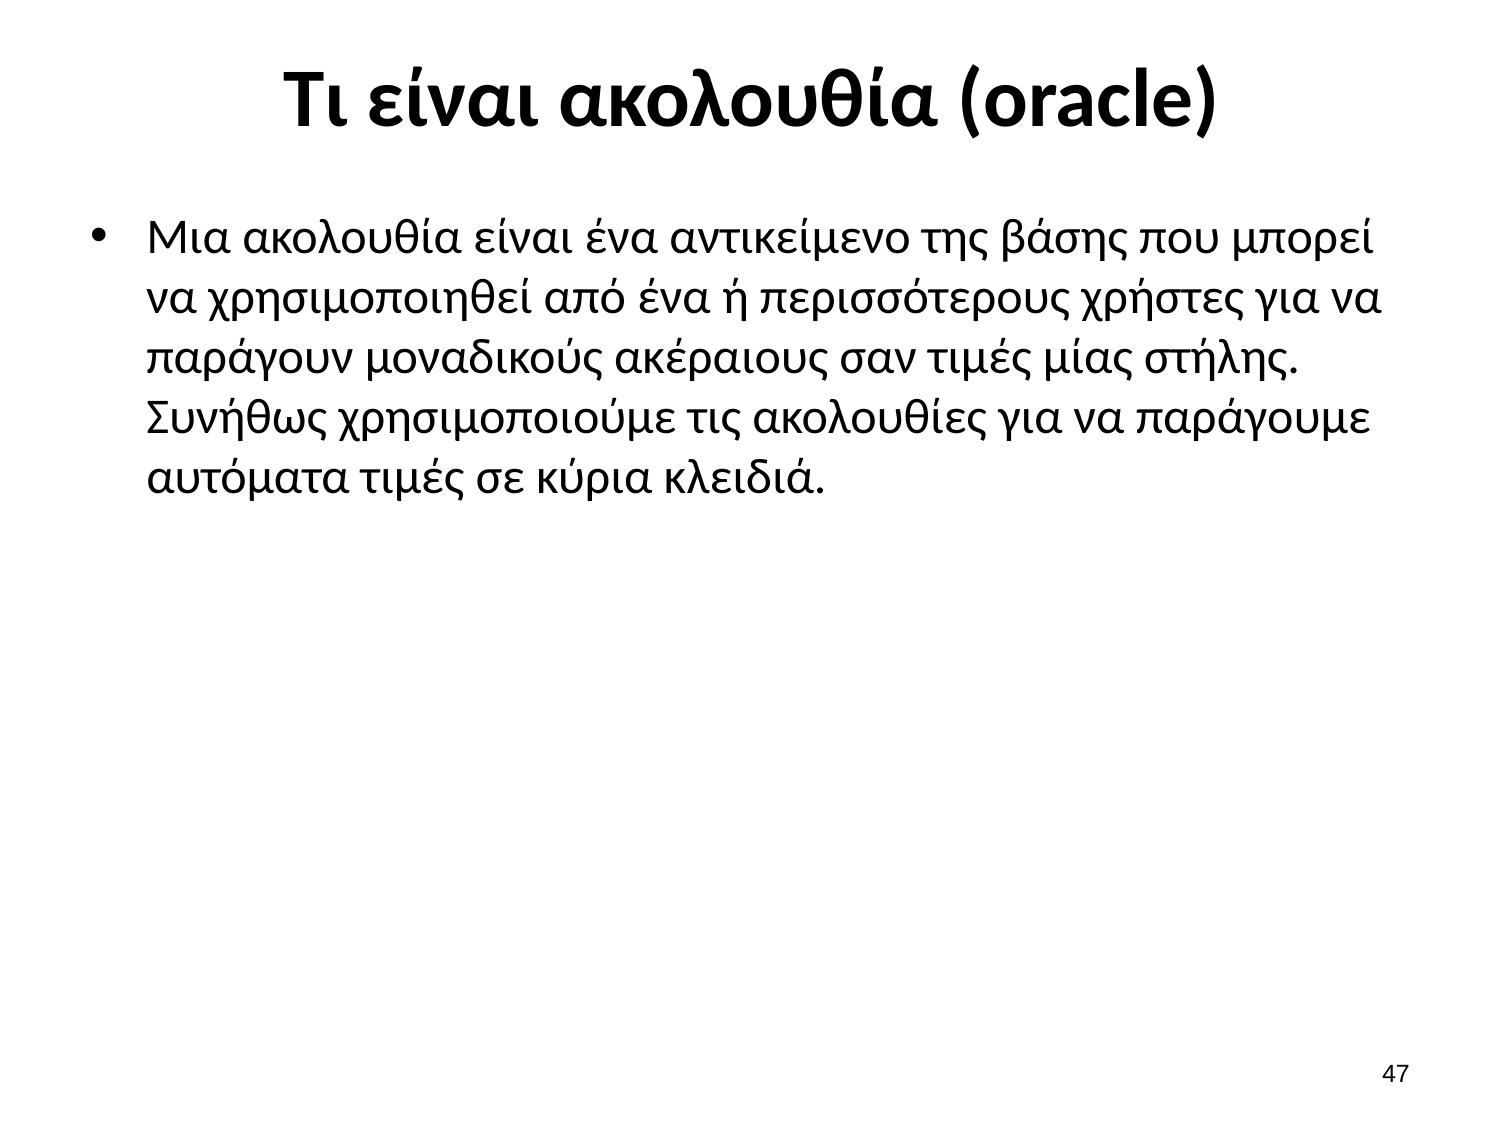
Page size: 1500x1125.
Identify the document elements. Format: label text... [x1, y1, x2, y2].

list Μια ακολουθία είναι ένα αντικείμενο της βάσης που μπορεί να χρησιμοποιηθεί από ένα ή περισσότερους χρήστες για να παράγουν μοναδικούς ακέραιους σαν τιμές μίας στήλης. Συνήθως χρησιμοποιούμε τις ακολουθίες για να παράγουμε αυτόματα τιμές σε κύρια κλειδιά. [75, 196, 1425, 1024]
slide_number 46 [1074, 1042, 1425, 1103]
title Τι είναι ακολουθία (oracle) [76, 19, 1427, 169]
